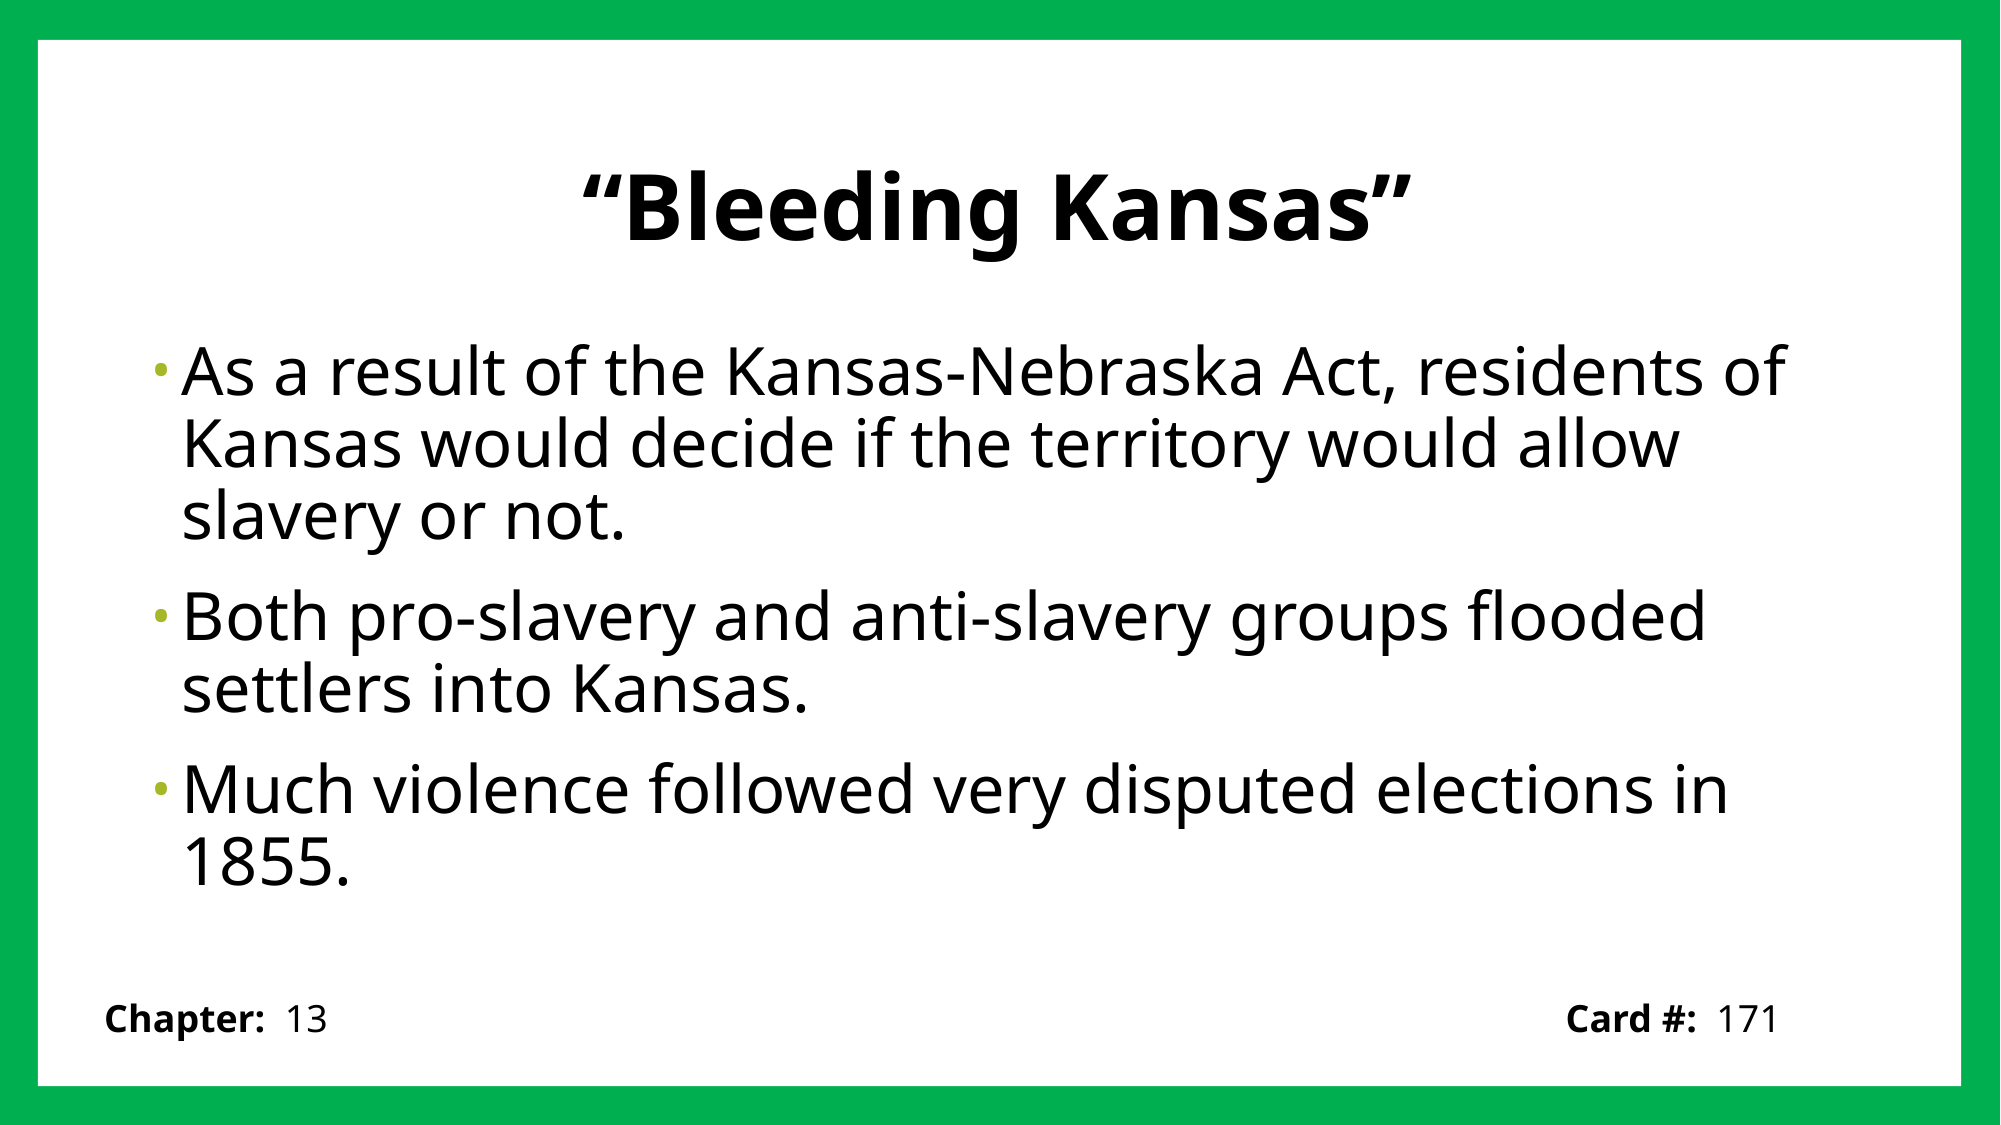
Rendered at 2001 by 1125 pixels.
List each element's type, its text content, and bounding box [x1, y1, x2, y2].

text_box Card #: 171 [1550, 987, 1913, 1047]
list As a result of the Kansas-Nebraska Act, residents of Kansas would decide if the territory would allow slavery or not. Both pro-slavery and anti-slavery groups flooded settlers into Kansas. Much violence followed very disputed elections in 1855. [129, 329, 1886, 926]
title “Bleeding Kansas” [187, 99, 1808, 323]
text_box Chapter: 13 [89, 987, 605, 1048]
